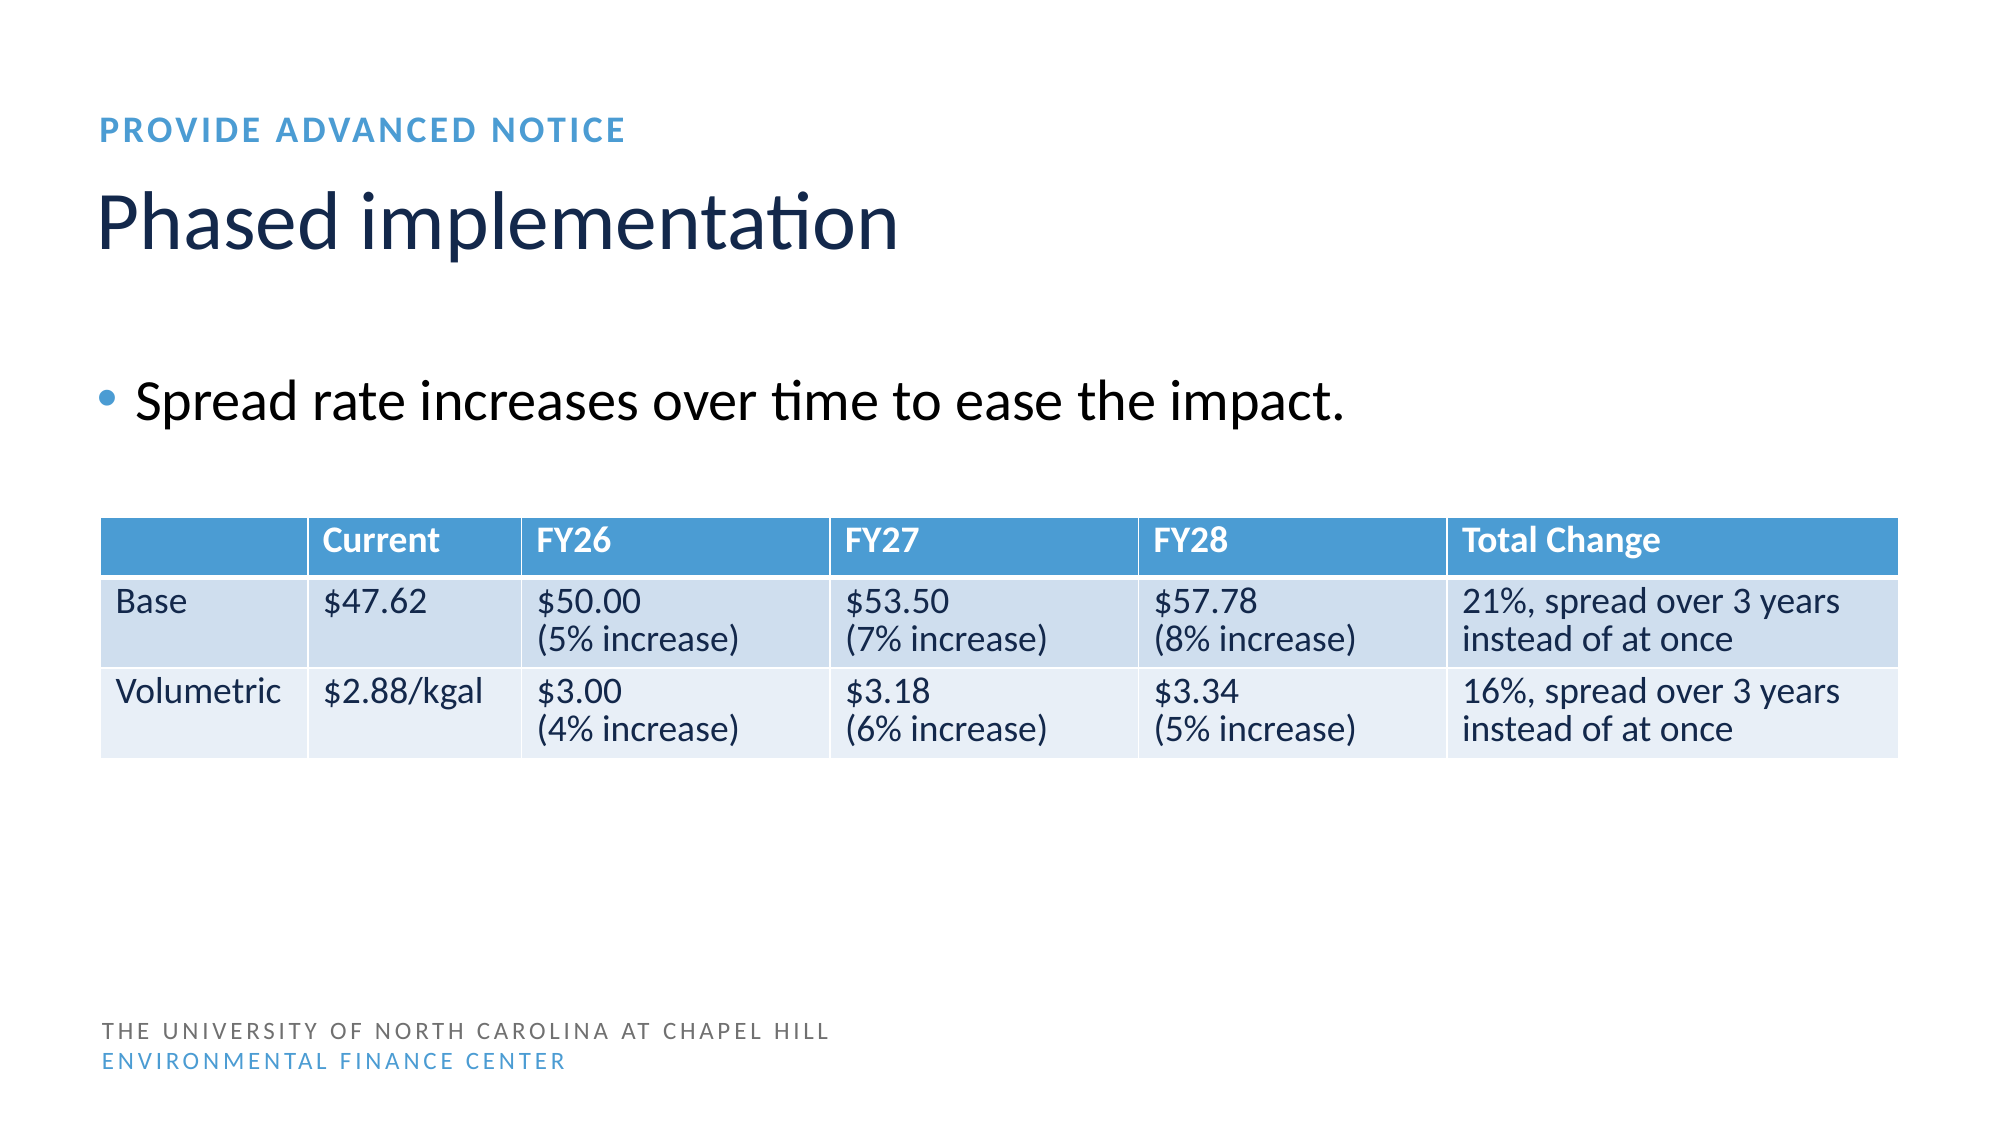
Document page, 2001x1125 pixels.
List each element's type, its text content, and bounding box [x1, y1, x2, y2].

table_cell 21%, spread over 3 years instead of at once [1448, 580, 1898, 667]
table_header FY26 [522, 518, 829, 575]
table_header Current [309, 518, 521, 575]
table_header FY28 [1139, 518, 1446, 575]
table_cell Volumetric [101, 669, 307, 758]
table_cell $3.00 (4% increase) [522, 669, 829, 758]
table_cell 16%, spread over 3 years instead of at once [1448, 669, 1898, 758]
table_cell $2.88/kgal [309, 669, 521, 758]
table_header [101, 518, 307, 575]
title Phased implementation [81, 159, 1918, 278]
table_cell $3.34 (5% increase) [1139, 669, 1446, 758]
table_cell $57.78 (8% increase) [1139, 580, 1446, 667]
list Spread rate increases over time to ease the impact. [81, 362, 1918, 942]
table_cell $3.18 (6% increase) [831, 669, 1138, 758]
list Provide advanced notice [84, 102, 1920, 144]
table_header Total Change [1448, 518, 1898, 575]
table_cell $50.00 (5% increase) [522, 580, 829, 667]
table_header FY27 [831, 518, 1138, 575]
table_cell $47.62 [309, 580, 521, 667]
table_cell $53.50 (7% increase) [831, 580, 1138, 667]
table_cell Base [101, 580, 307, 667]
